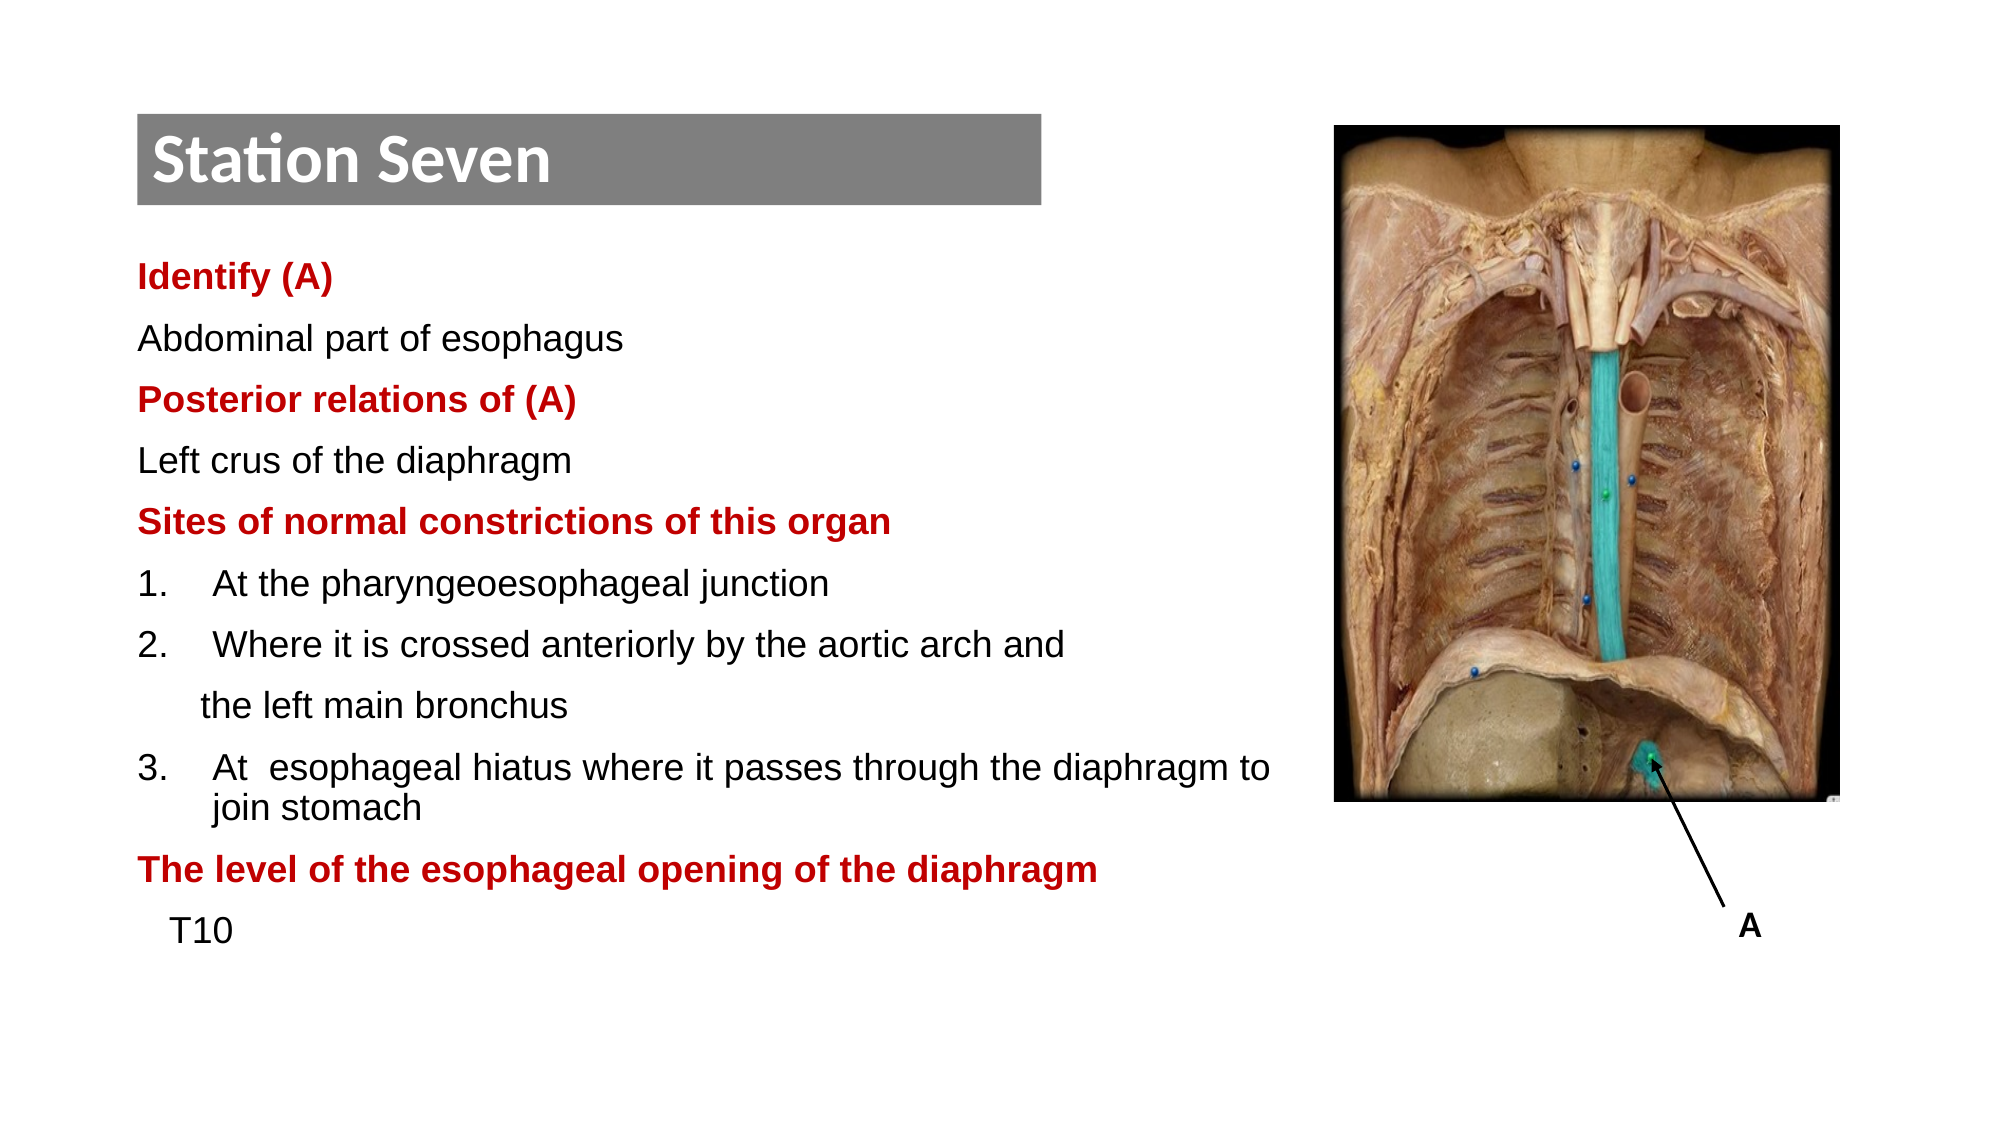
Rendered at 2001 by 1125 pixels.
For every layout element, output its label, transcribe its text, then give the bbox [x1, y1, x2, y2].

title Station Seven [137, 113, 1042, 206]
picture [1333, 125, 1840, 802]
list Identify (A) Abdominal part of esophagus Posterior relations of (A) Left crus of the diaphragm Sites of normal constrictions of this organ At the pharyngeoesophageal junction Where it is crossed anteriorly by the aortic arch and the left main bronchus At esophageal hiatus where it passes through the diaphragm to join stomach The level of the esophageal opening of the diaphragm T10 [122, 249, 1334, 1014]
text_box A [1724, 893, 1785, 953]
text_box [1651, 758, 1725, 907]
